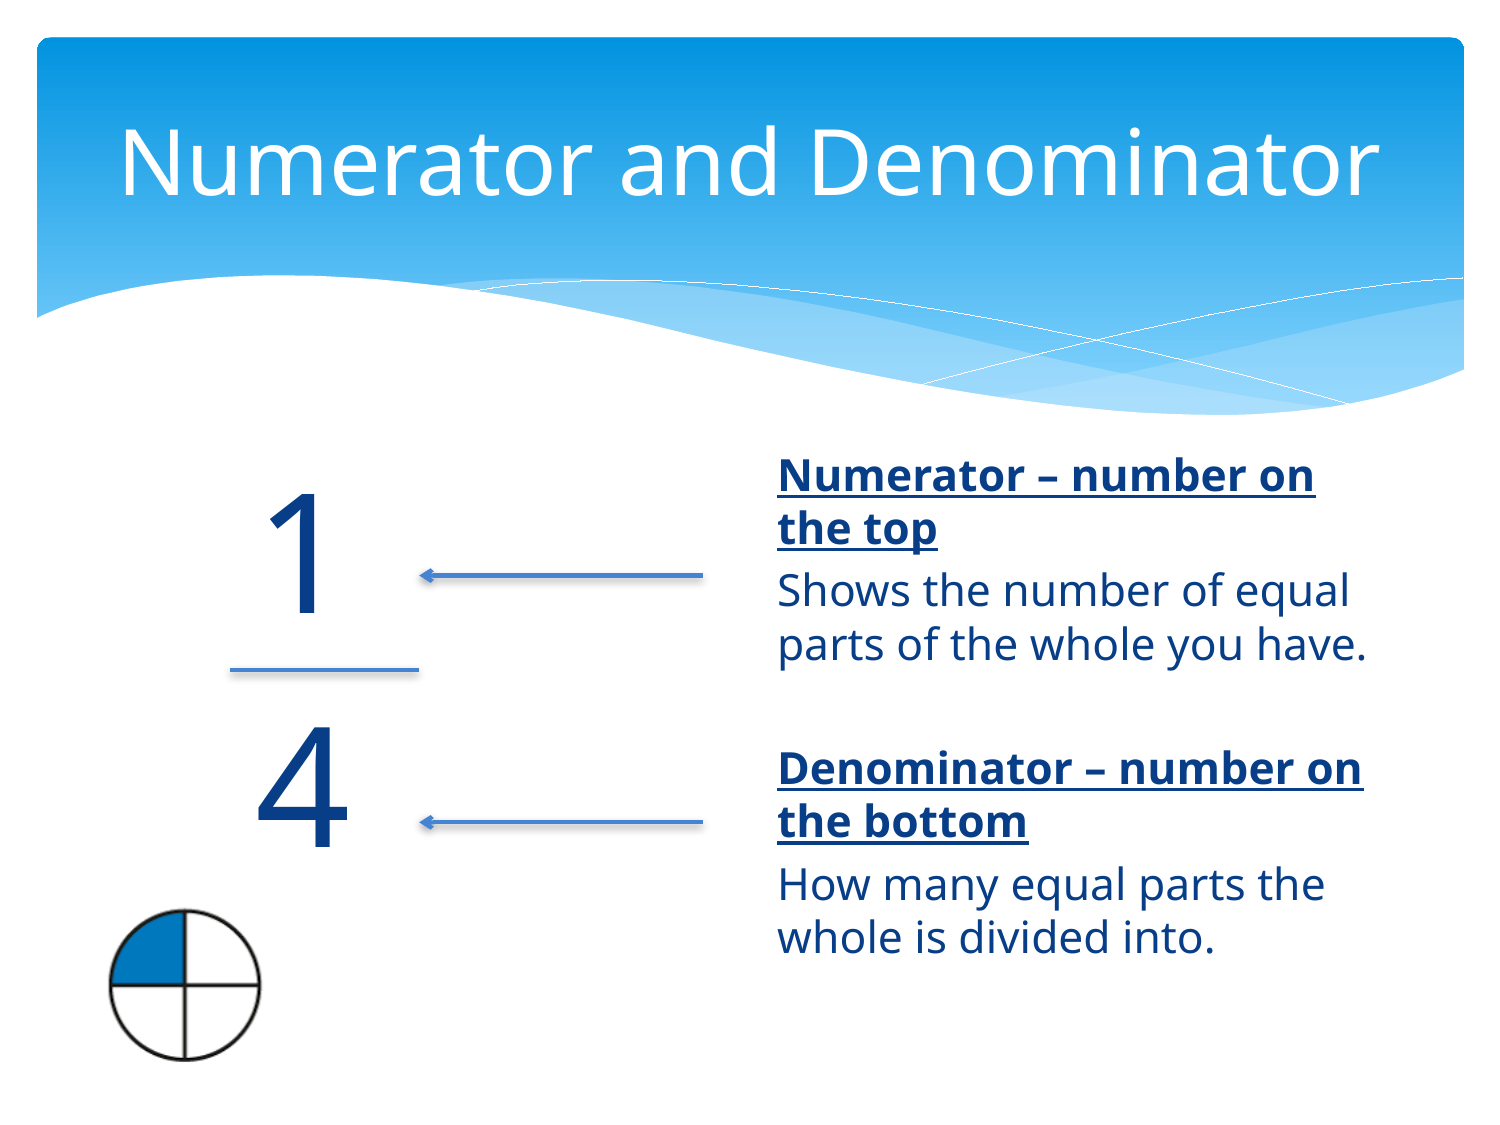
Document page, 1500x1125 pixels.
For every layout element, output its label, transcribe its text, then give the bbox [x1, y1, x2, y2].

list 1 4 [111, 439, 738, 1005]
title Numerator and Denominator [75, 55, 1425, 261]
list Numerator – number on the top Shows the number of equal parts of the whole you have. Denominator – number on the bottom How many equal parts the whole is divided into. [761, 439, 1389, 1024]
picture [0, 873, 371, 1118]
